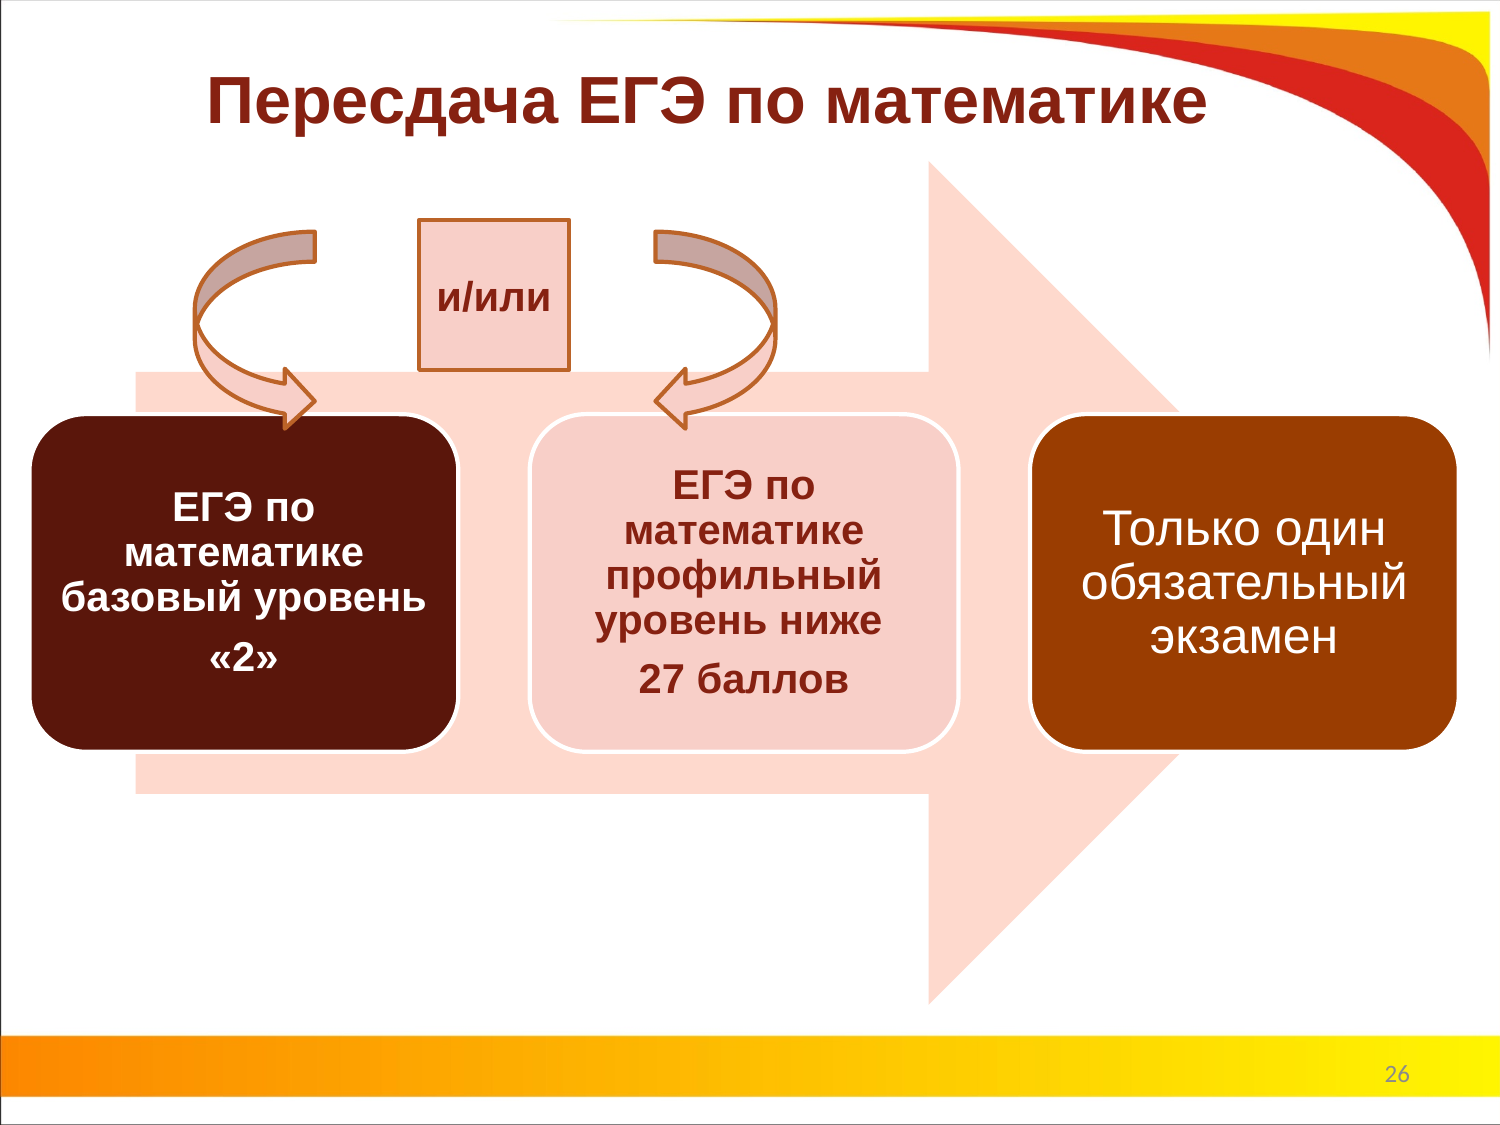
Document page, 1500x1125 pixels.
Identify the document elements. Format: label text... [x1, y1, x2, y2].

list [29, 160, 1459, 1006]
title Пересдача ЕГЭ по математике [75, 45, 1341, 149]
picture [0, 0, 1500, 1125]
slide_number 26 [1074, 1042, 1425, 1103]
